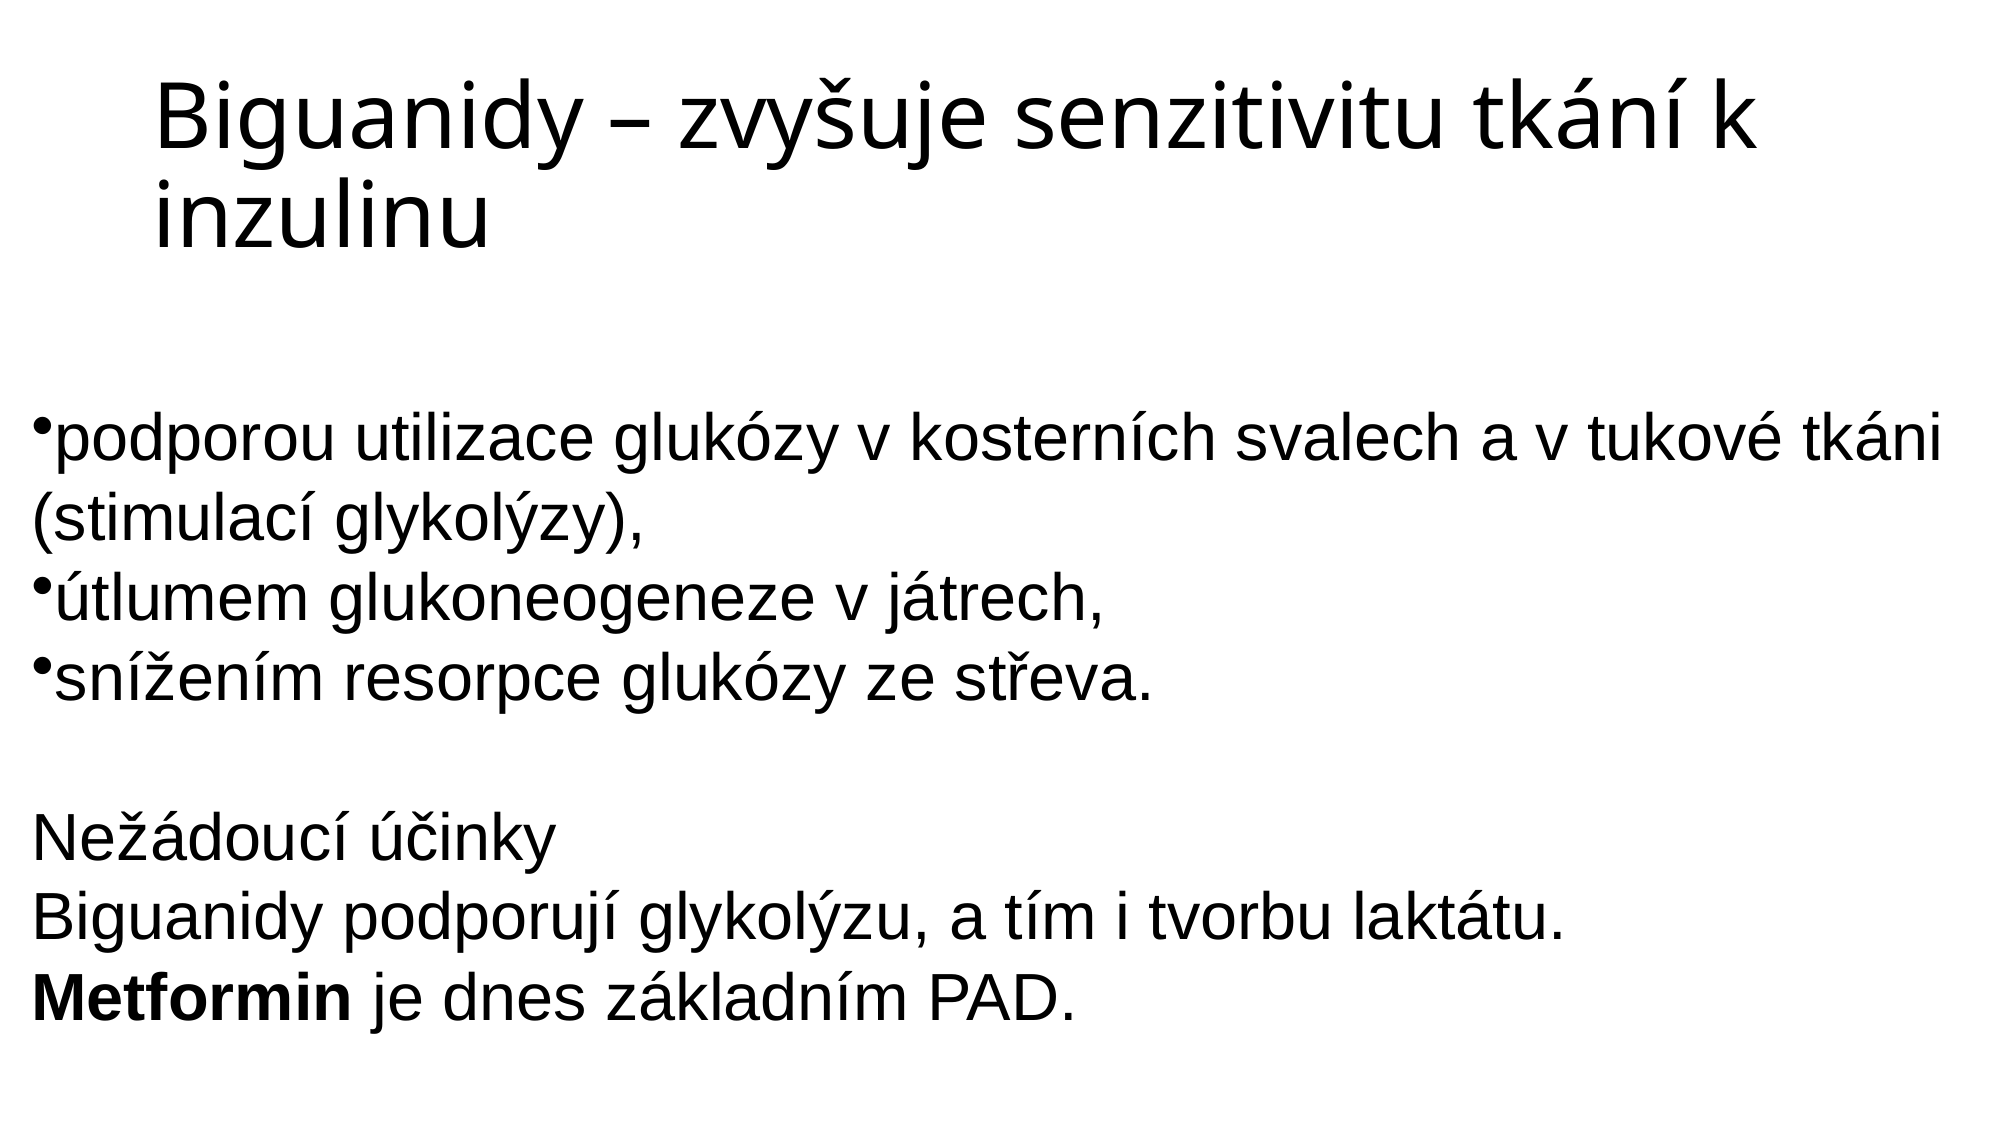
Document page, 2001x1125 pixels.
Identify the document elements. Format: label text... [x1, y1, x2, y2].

list podporou utilizace glukózy v kosterních svalech a v tukové tkáni (stimulací glykolýzy), útlumem glukoneogeneze v játrech, snížením resorpce glukózy ze střeva. Nežádoucí účinky Biguanidy podporují glykolýzu, a tím i tvorbu laktátu. Metformin je dnes základním PAD. [16, 318, 2000, 1041]
title Biguanidy – zvyšuje senzitivitu tkání k inzulinu [137, 59, 1863, 278]
